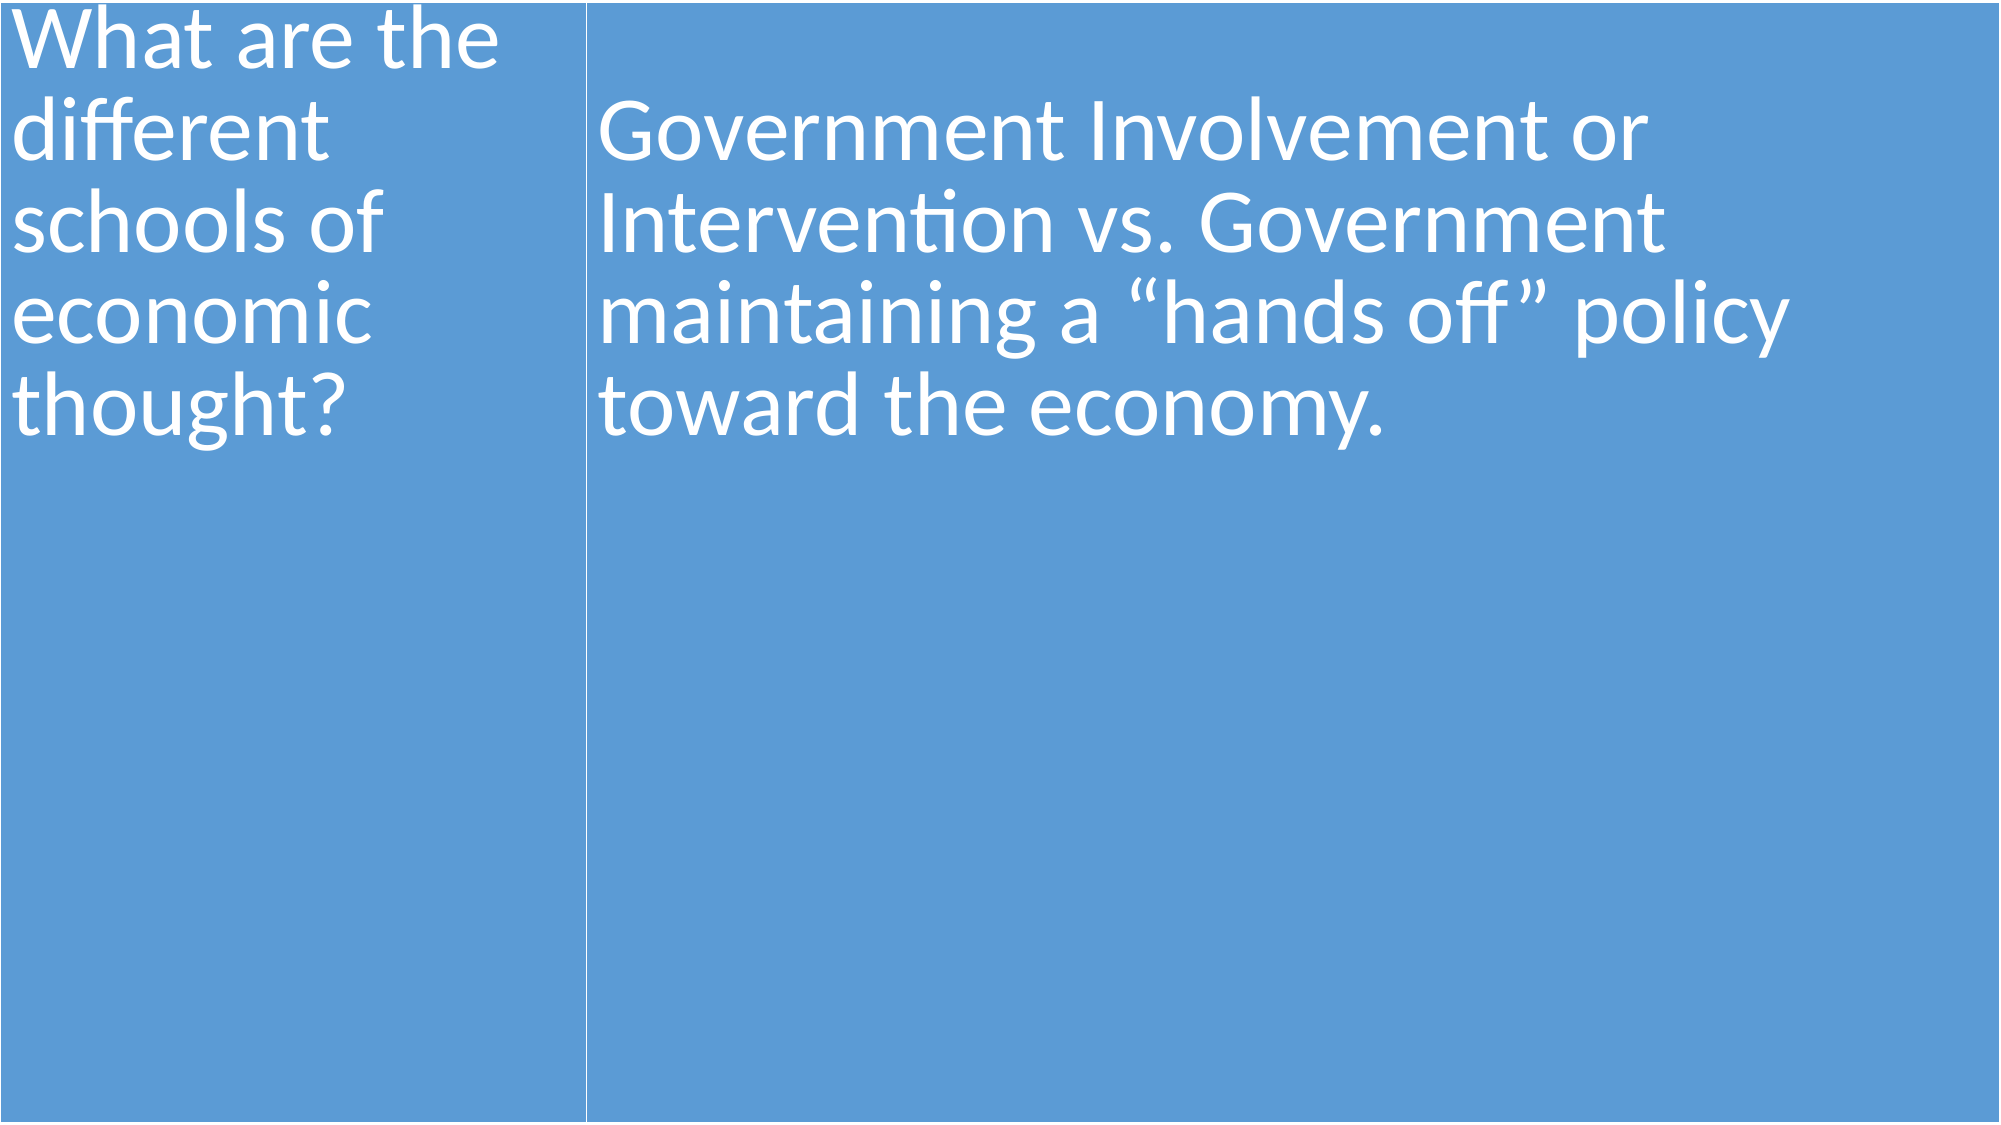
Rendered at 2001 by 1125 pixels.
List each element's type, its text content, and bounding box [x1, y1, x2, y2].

table_header Government Involvement or Intervention vs. Government maintaining a “hands off” policy toward the economy. [587, 3, 1999, 1122]
table_header What are the different schools of economic thought? [1, 3, 586, 1122]
